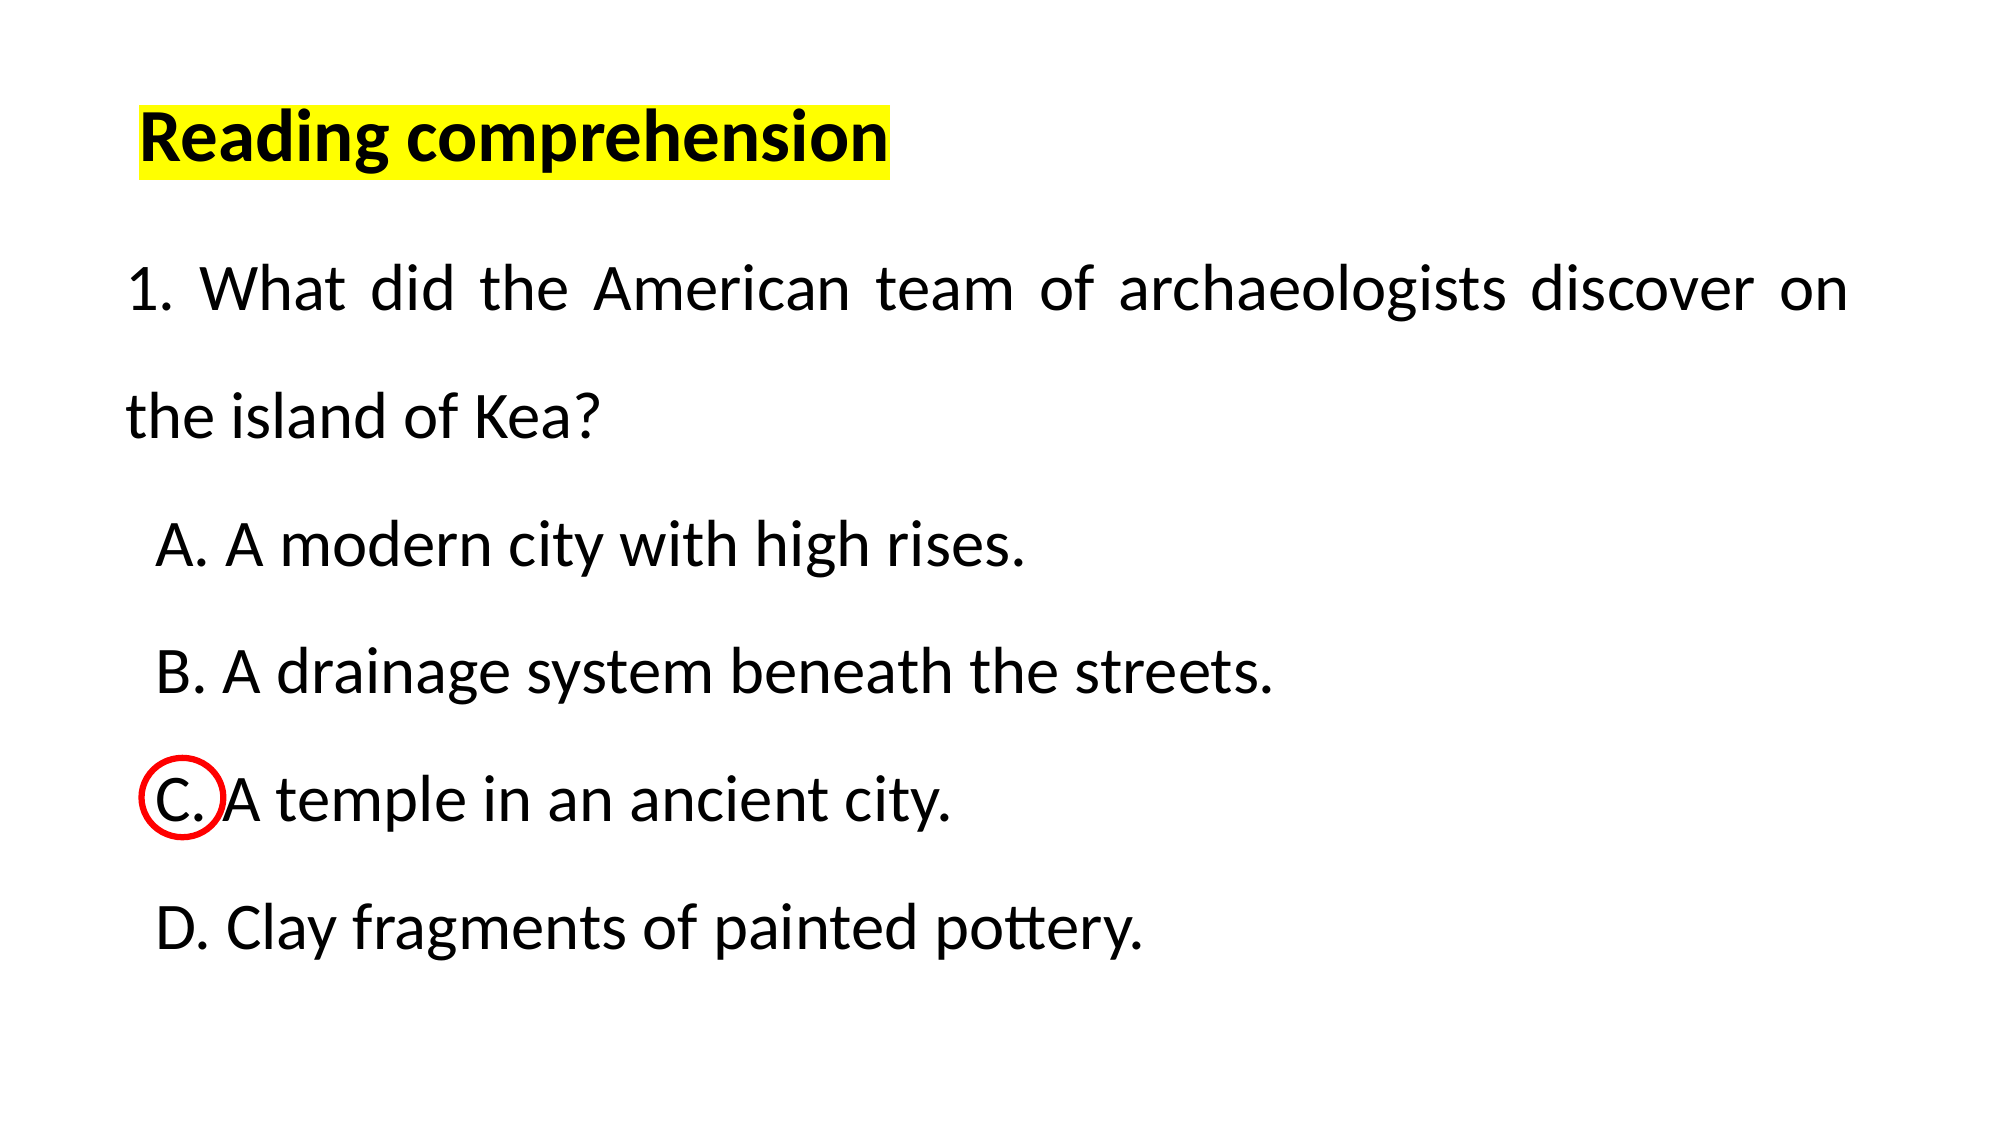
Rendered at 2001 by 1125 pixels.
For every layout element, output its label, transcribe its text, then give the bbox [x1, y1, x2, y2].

text_box Reading comprehension [124, 61, 1126, 185]
text_box 1. What did the American team of archaeologists discover on the island of Kea? A. A modern city with high rises. B. A drainage system beneath the streets. C. A temple in an ancient city. D. Clay fragments of painted pottery. [109, 225, 1867, 933]
text_box [140, 757, 224, 838]
